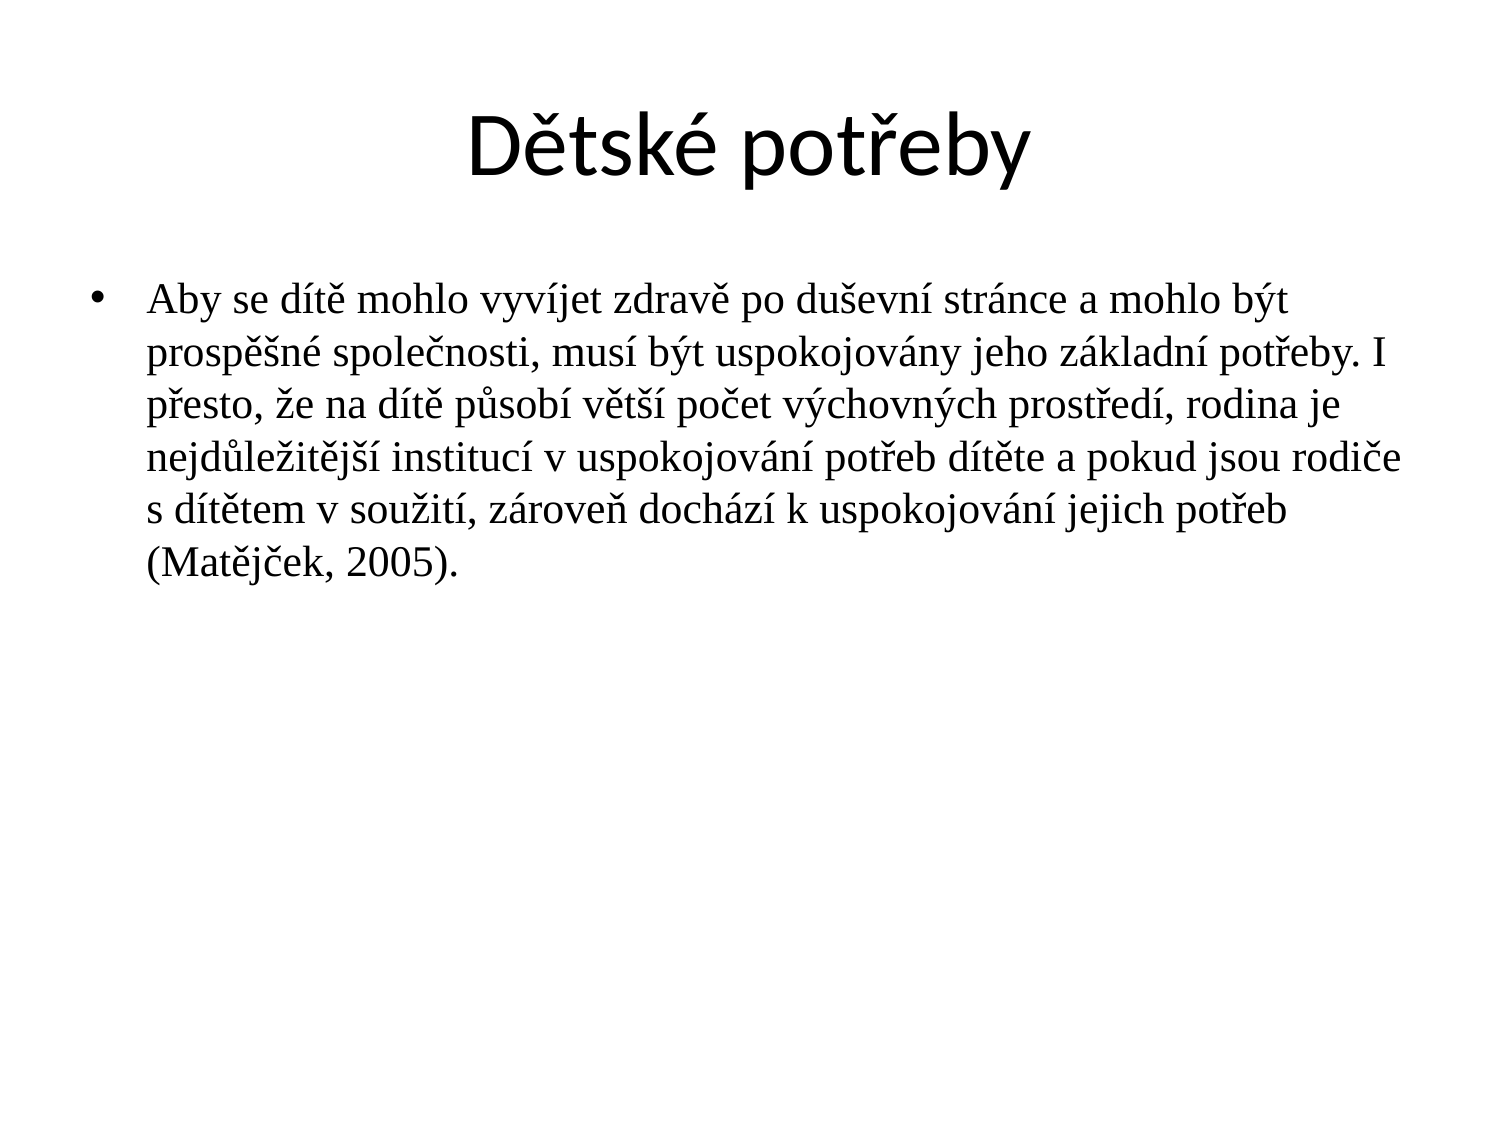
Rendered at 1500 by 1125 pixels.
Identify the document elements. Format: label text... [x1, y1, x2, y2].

title Dětské potřeby [74, 44, 1426, 233]
list Aby se dítě mohlo vyvíjet zdravě po duševní stránce a mohlo být prospěšné společnosti, musí být uspokojovány jeho základní potřeby. I přesto, že na dítě působí větší počet výchovných prostředí, rodina je nejdůležitější institucí v uspokojování potřeb dítěte a pokud jsou rodiče s dítětem v soužití, zároveň dochází k uspokojování jejich potřeb (Matějček, 2005). [74, 262, 1426, 1006]
